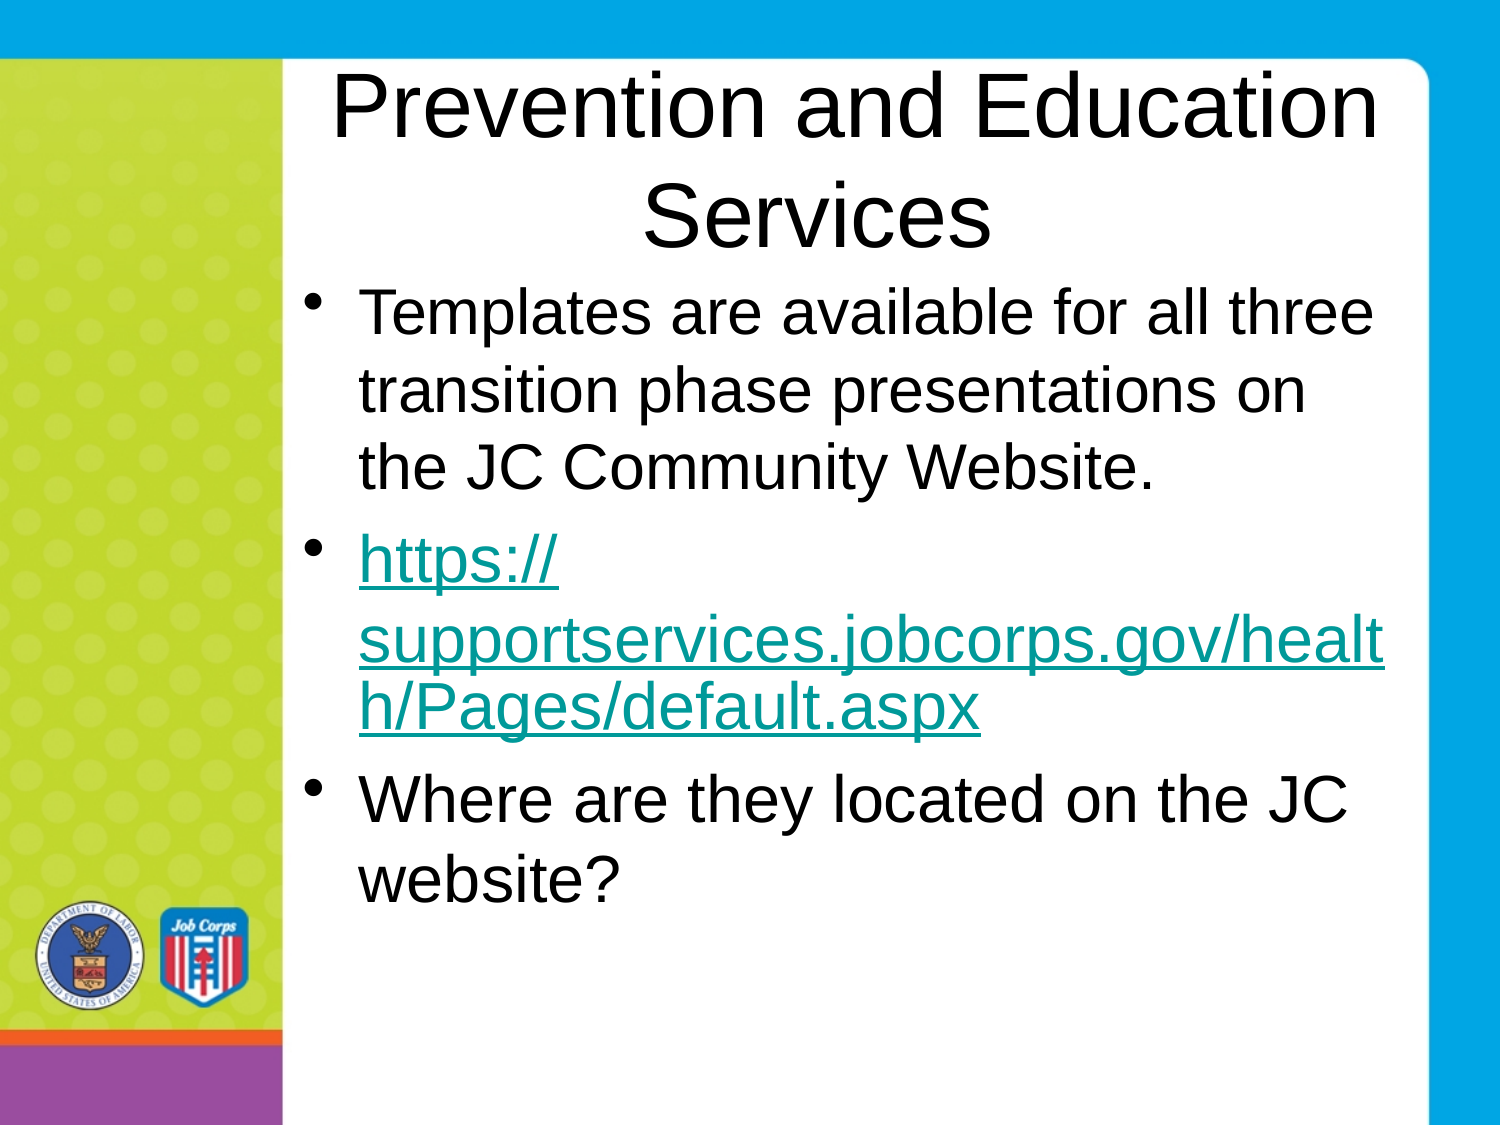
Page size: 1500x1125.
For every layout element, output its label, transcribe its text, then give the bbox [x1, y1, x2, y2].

list Templates are available for all three transition phase presentations on the JC Community Website. https://supportservices.jobcorps.gov/health/Pages/default.aspx Where are they located on the JC website? [287, 262, 1426, 1026]
picture [0, 58, 1430, 1125]
title Prevention and Education Services [287, 62, 1426, 251]
